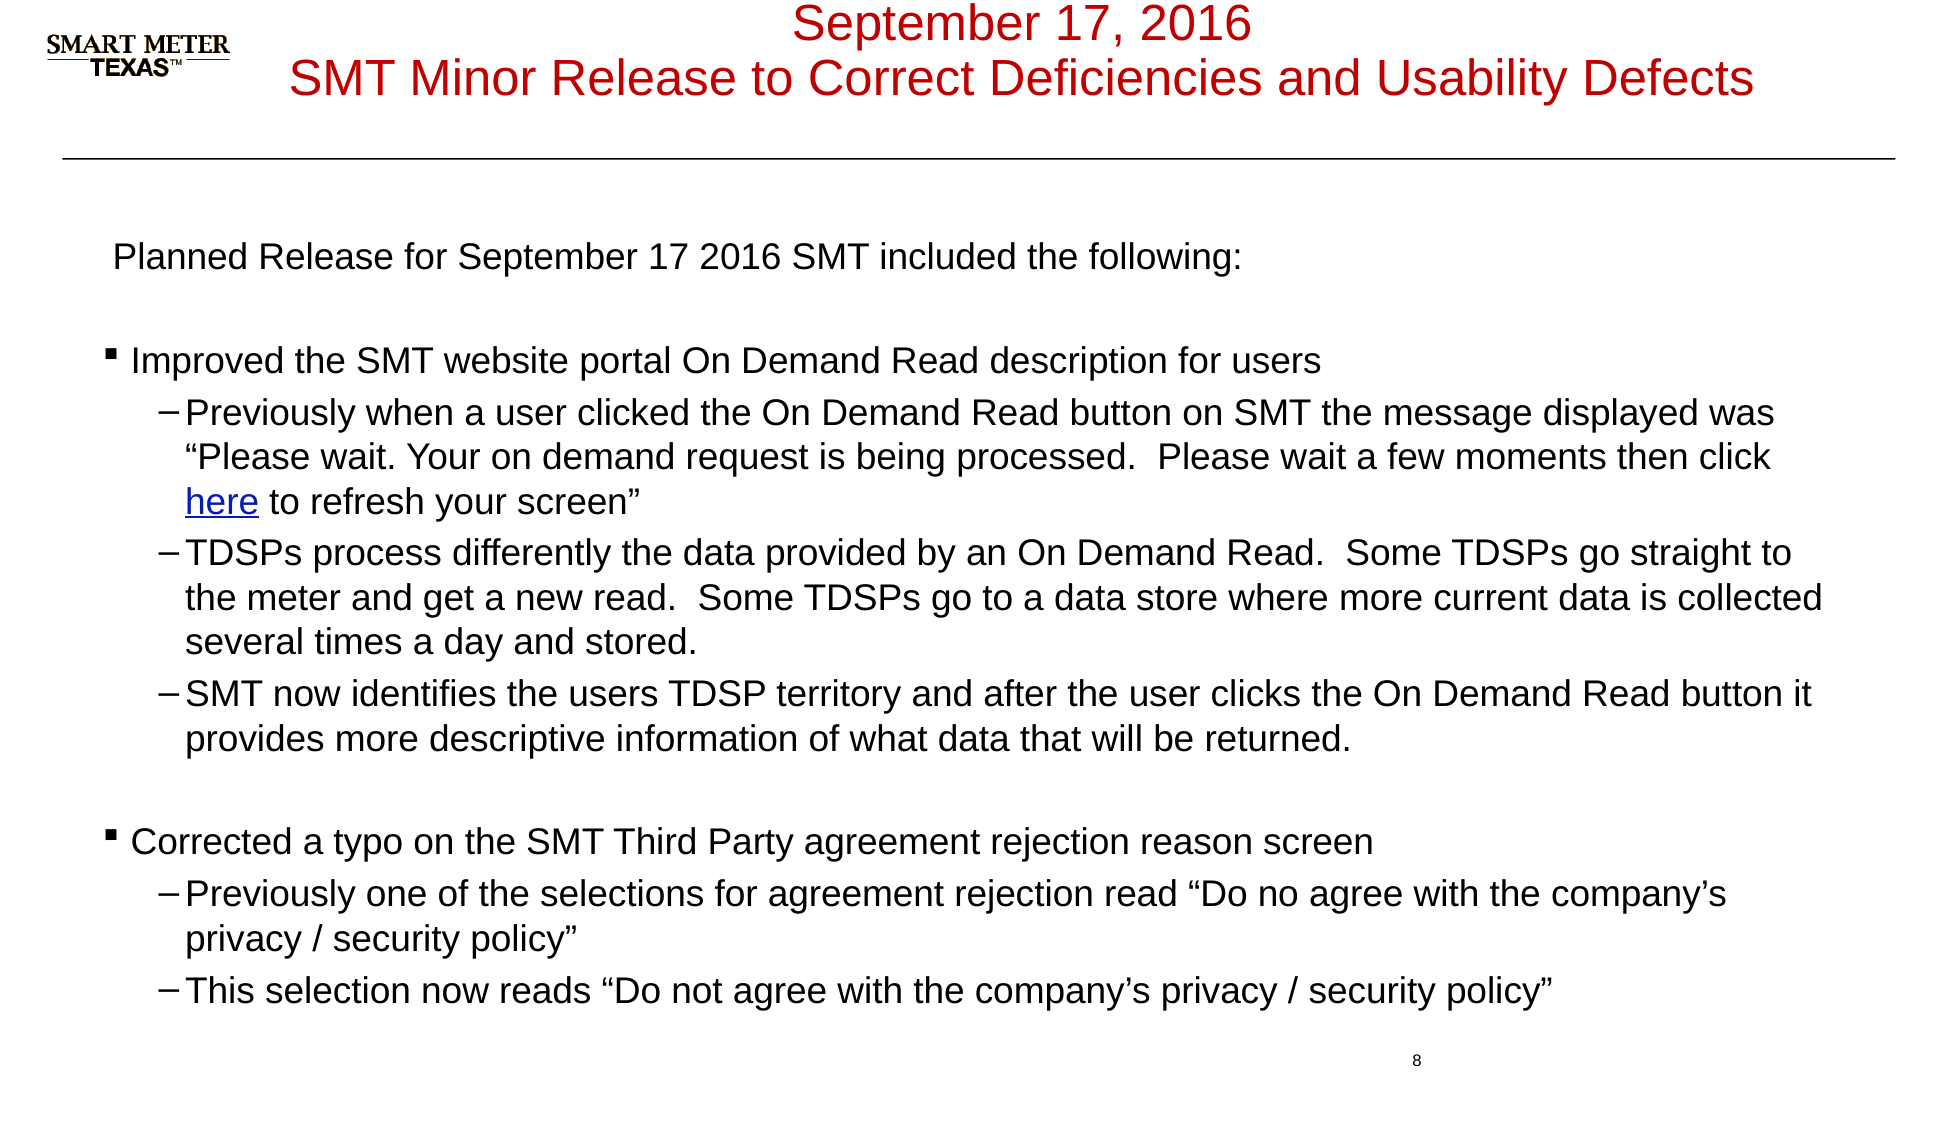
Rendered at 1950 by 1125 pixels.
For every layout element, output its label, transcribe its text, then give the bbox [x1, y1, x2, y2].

slide_number 8 [1397, 1042, 1853, 1103]
picture [33, 24, 144, 84]
list Planned Release for September 17 2016 SMT included the following: Improved the SMT website portal On Demand Read description for users Previously when a user clicked the On Demand Read button on SMT the message displayed was “Please wait. Your on demand request is being processed. Please wait a few moments then click here to refresh your screen” TDSPs process differently the data provided by an On Demand Read. Some TDSPs go straight to the meter and get a new read. Some TDSPs go to a data store where more current data is collected several times a day and stored. SMT now identifies the users TDSP territory and after the user clicks the On Demand Read button it provides more descriptive information of what data that will be returned. Corrected a typo on the SMT Third Party agreement rejection reason screen Previously one of the selections for agreement rejection read “Do no agree with the company’s privacy / security policy” This selection now reads “Do not agree with the company’s privacy / security policy” [87, 224, 1843, 1026]
title September 17, 2016 SMT Minor Release to Correct Deficiencies and Usability Defects [144, 0, 1901, 176]
